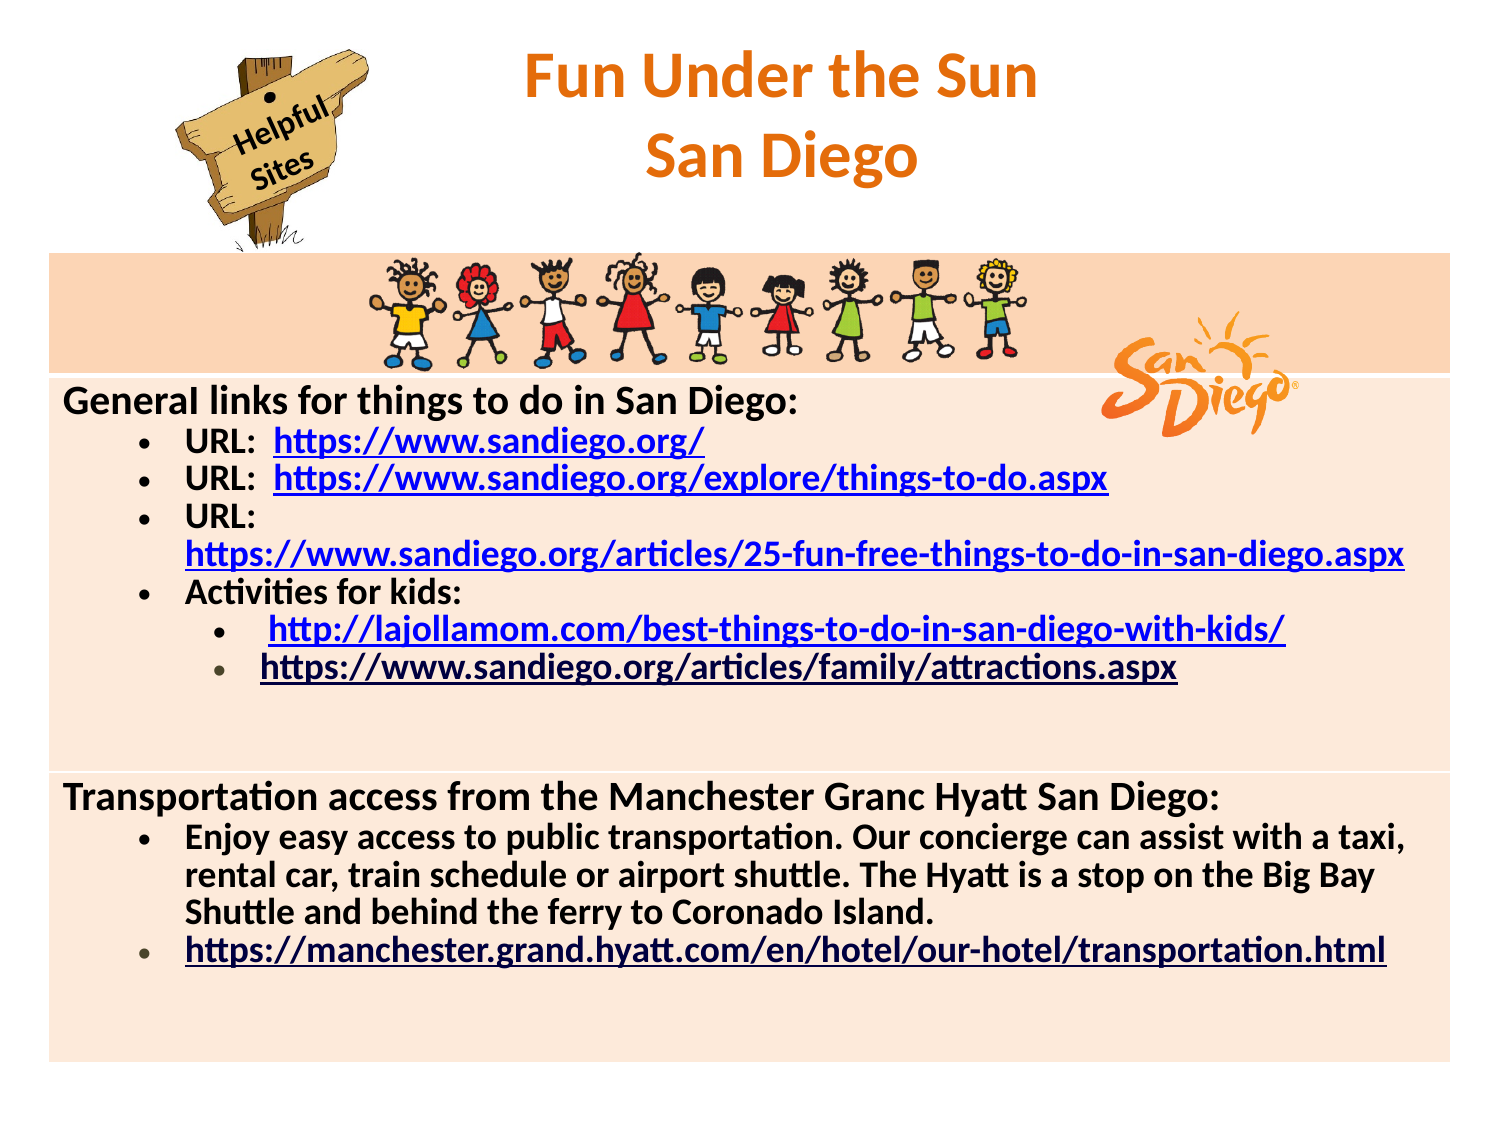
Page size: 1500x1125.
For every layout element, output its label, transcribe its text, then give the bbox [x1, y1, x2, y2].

table_header [1039, 253, 1450, 373]
table_cell Transportation access from the Manchester Granc Hyatt San Diego: Enjoy easy access to public transportation. Our concierge can assist with a taxi, rental car, train schedule or airport shuttle. The Hyatt is a stop on the Big Bay Shuttle and behind the ferry to Coronado Island. https://manchester.grand.hyatt.com/en/hotel/our-hotel/transportation.html [49, 773, 1450, 1062]
text_box Fun Under the Sun San Diego [364, 23, 1200, 199]
picture [362, 249, 1035, 373]
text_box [175, 49, 376, 252]
table_header [49, 253, 357, 373]
table_cell GeneraI links for things to do in San Diego: URL: https://www.sandiego.org/ URL: https://www.sandiego.org/explore/things-to-do.aspx URL: https://www.sandiego.org/articles/25-fun-free-things-to-do-in-san-diego.aspx Activities for kids: http://lajollamom.com/best-things-to-do-in-san-diego-with-kids/ https://www.sandiego.org/articles/family/attractions.aspx [49, 378, 1450, 771]
picture [1101, 310, 1299, 452]
